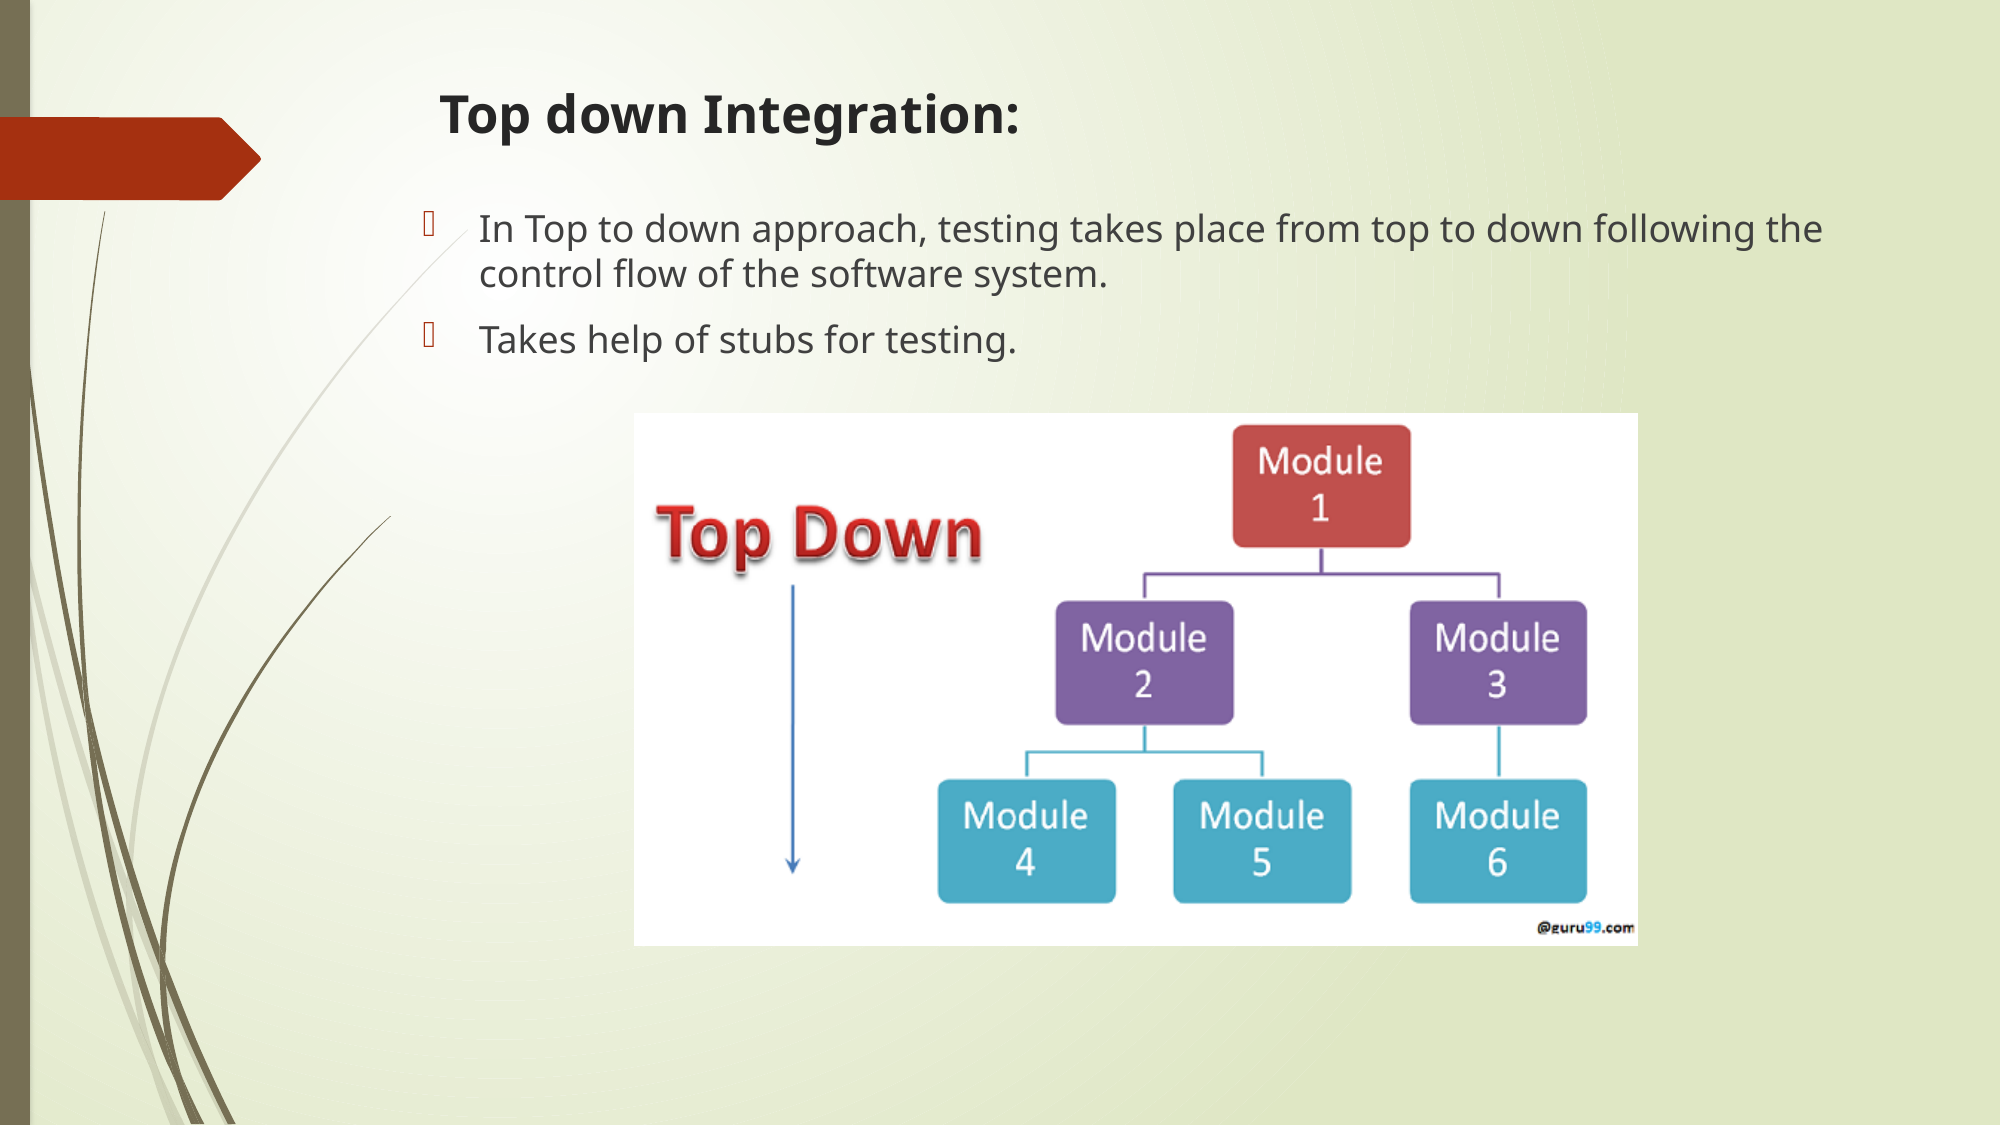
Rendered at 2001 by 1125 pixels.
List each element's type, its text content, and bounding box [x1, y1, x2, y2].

list In Top to down approach, testing takes place from top to down following the control flow of the software system. Takes help of stubs for testing. [407, 197, 1871, 845]
title Top down Integration: [424, 73, 1887, 216]
picture [633, 412, 1639, 947]
